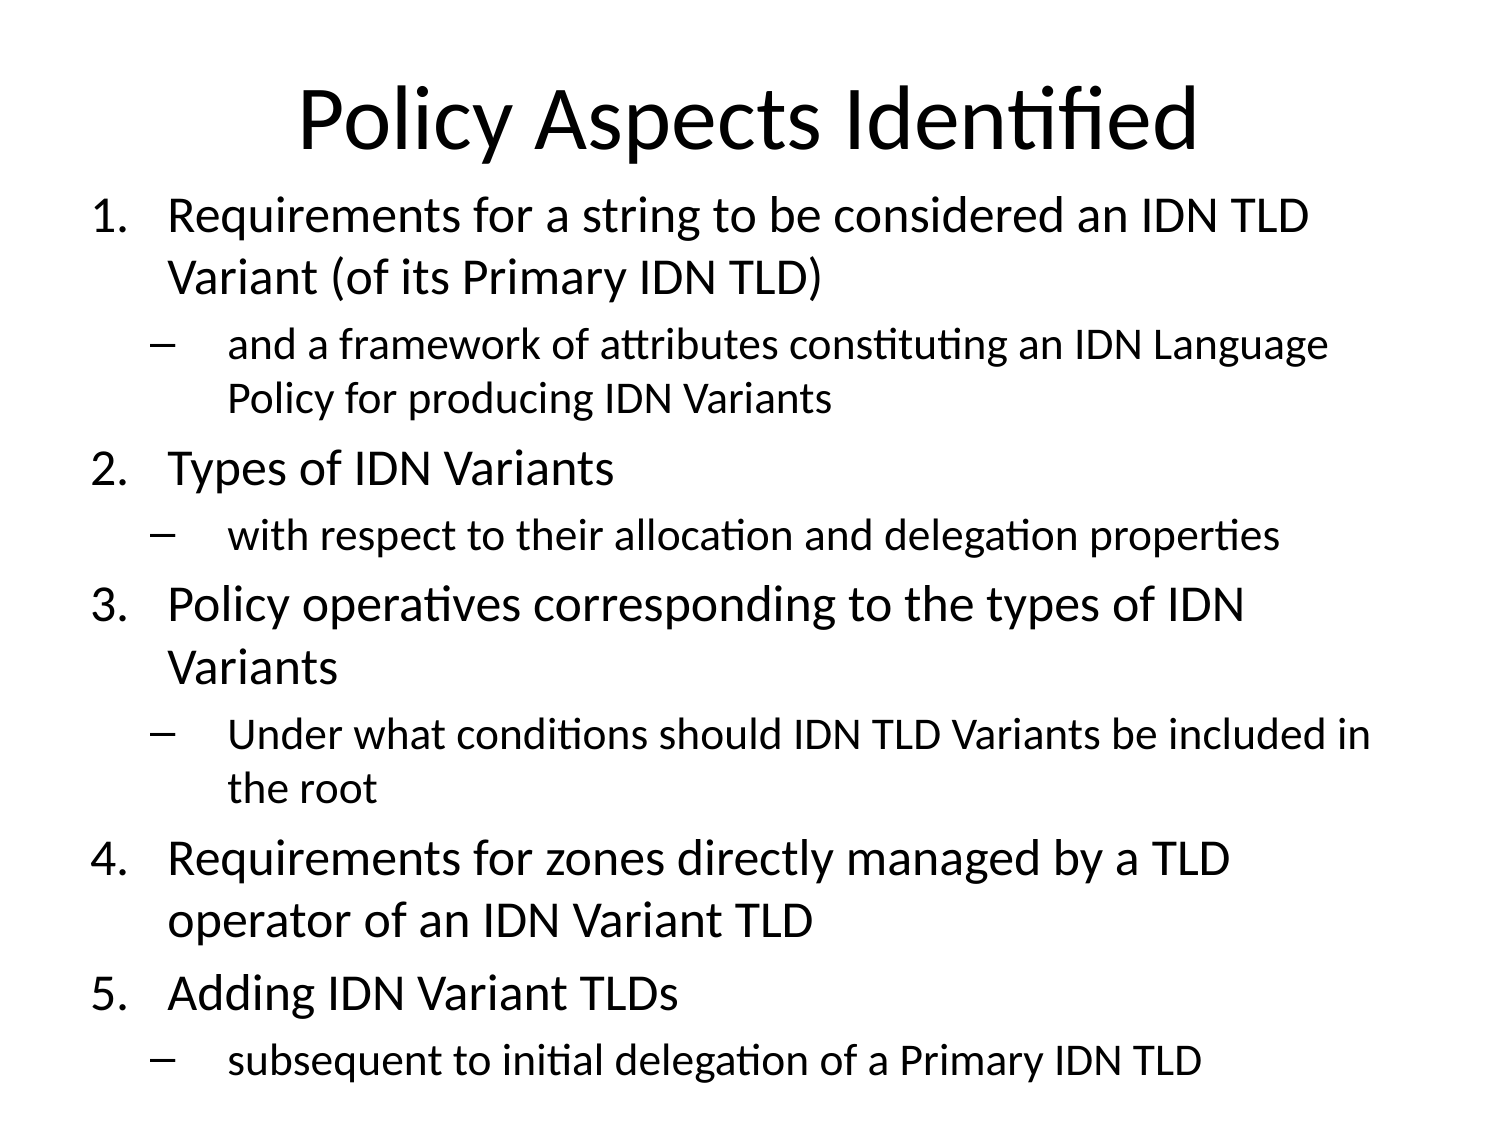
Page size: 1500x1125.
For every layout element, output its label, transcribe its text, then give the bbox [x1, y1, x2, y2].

list Requirements for a string to be considered an IDN TLD Variant (of its Primary IDN TLD) and a framework of attributes constituting an IDN Language Policy for producing IDN Variants Types of IDN Variants with respect to their allocation and delegation properties Policy operatives corresponding to the types of IDN Variants Under what conditions should IDN TLD Variants be included in the root Requirements for zones directly managed by a TLD operator of an IDN Variant TLD Adding IDN Variant TLDs subsequent to initial delegation of a Primary IDN TLD [75, 172, 1425, 1102]
title Policy Aspects Identified [75, 19, 1425, 172]
